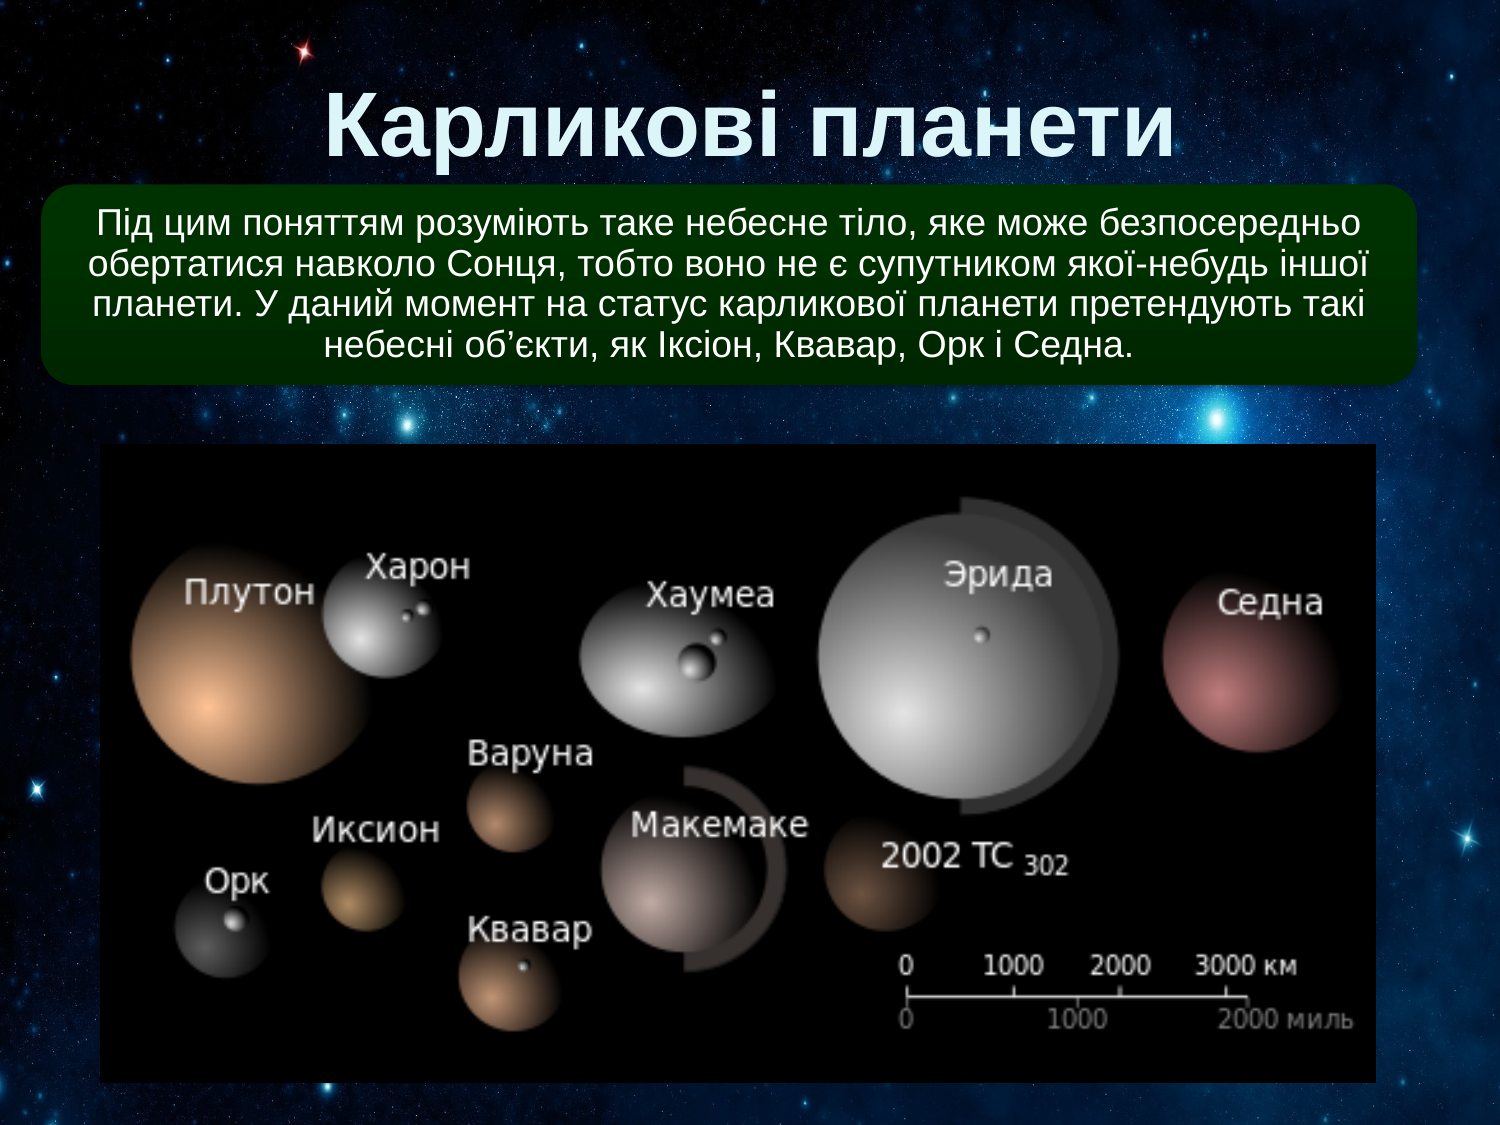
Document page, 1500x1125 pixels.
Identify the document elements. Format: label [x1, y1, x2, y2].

text_box [40, 172, 1418, 403]
picture [0, 0, 1500, 1125]
